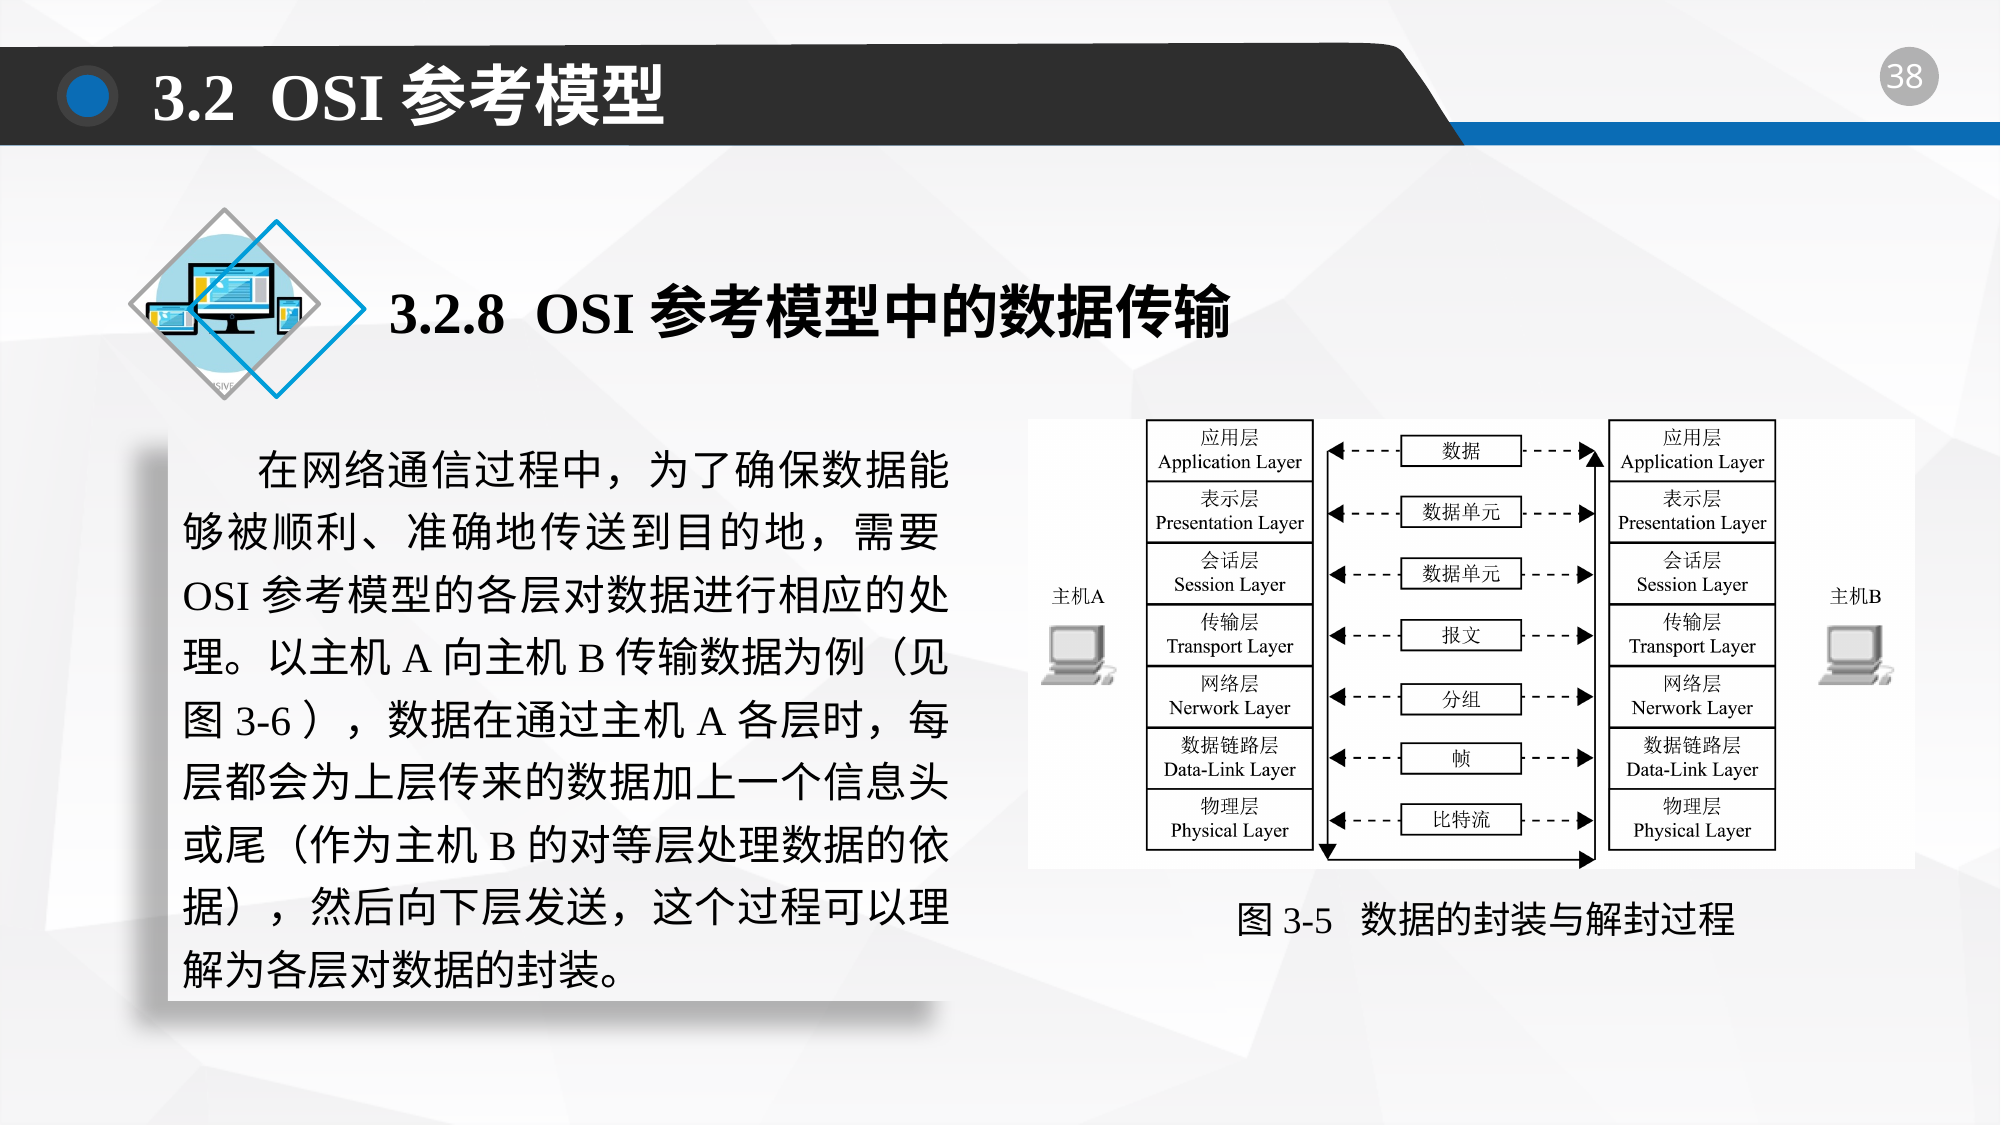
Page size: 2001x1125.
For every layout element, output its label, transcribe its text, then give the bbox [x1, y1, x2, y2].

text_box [1028, 419, 1915, 950]
text_box 在网络通信过程中，为了确保数据能够被顺利、准确地传送到目的地，需要OSI参考模型的各层对数据进行相应的处理。以主机A向主机B传输数据为例（见图3-6），数据在通过主机A各层时，每层都会为上层传来的数据加上一个信息头或尾（作为主机B的对等层处理数据的依据），然后向下层发送，这个过程可以理解为各层对数据的封装。 [167, 423, 965, 1001]
text_box 3.2.8 OSI参考模型中的数据传输 [374, 268, 1247, 353]
text_box 3.2 OSI参考模型 [137, 42, 1094, 156]
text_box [129, 209, 365, 399]
picture [0, 0, 2001, 1125]
